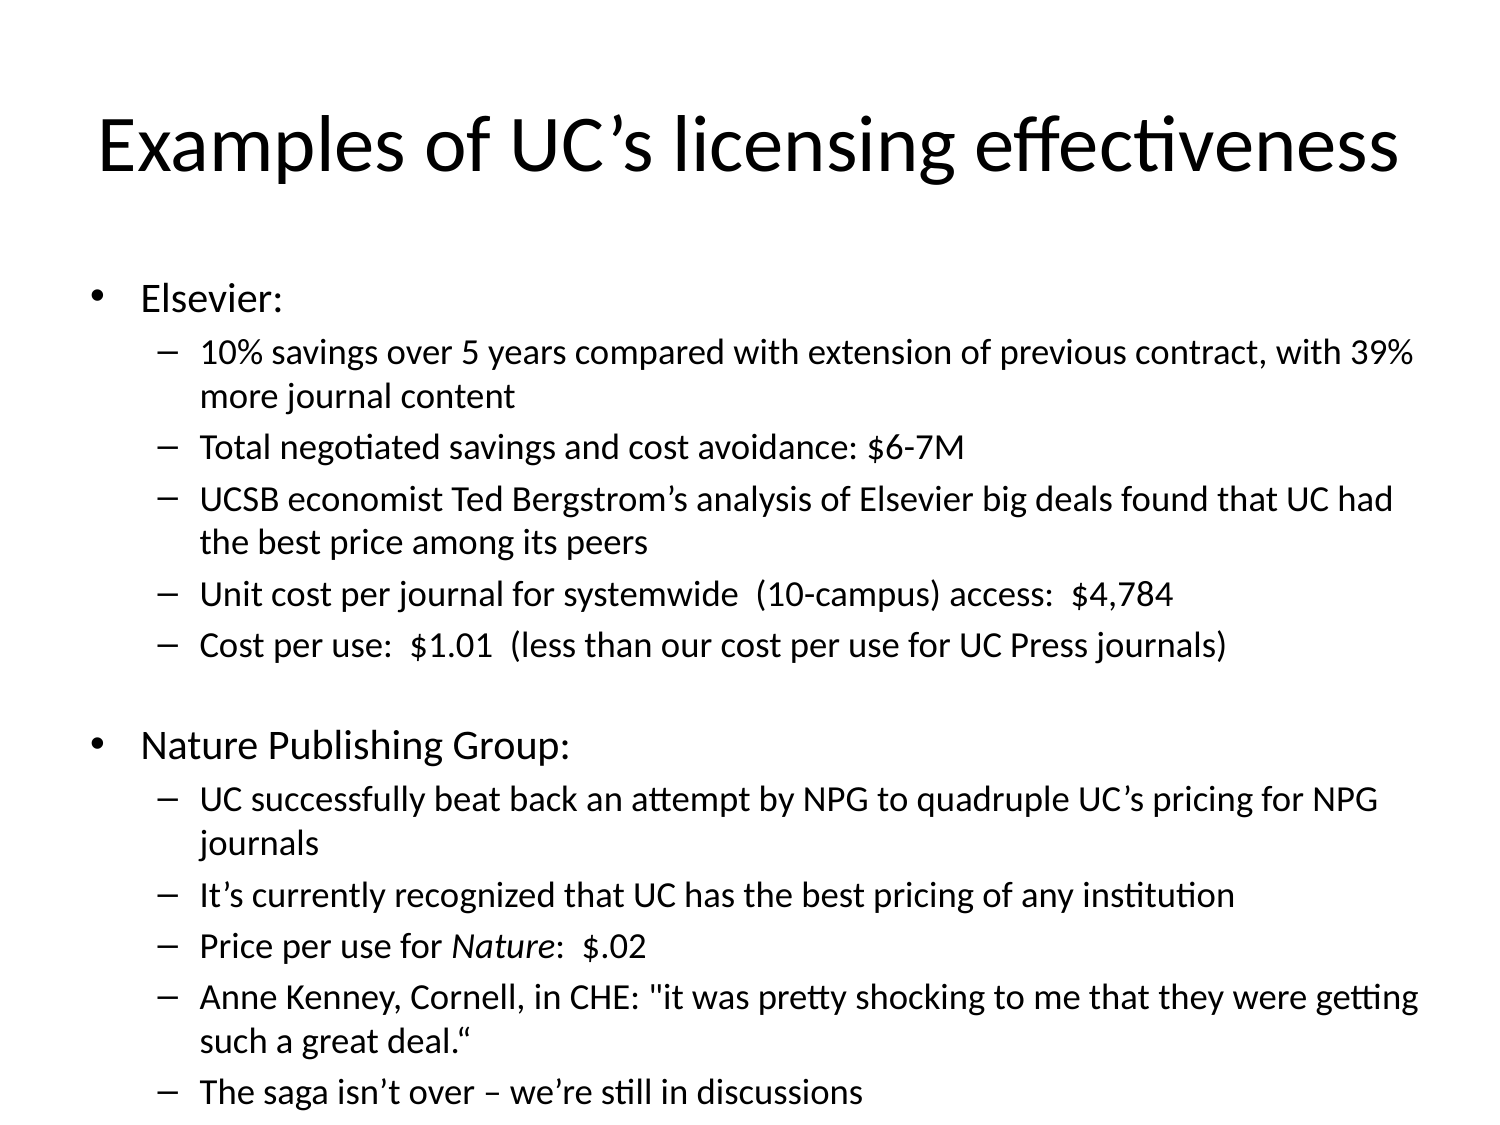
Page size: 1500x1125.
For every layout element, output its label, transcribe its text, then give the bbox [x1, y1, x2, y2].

list Elsevier: 10% savings over 5 years compared with extension of previous contract, with 39% more journal content Total negotiated savings and cost avoidance: $6-7M UCSB economist Ted Bergstrom’s analysis of Elsevier big deals found that UC had the best price among its peers Unit cost per journal for systemwide (10-campus) access: $4,784 Cost per use: $1.01 (less than our cost per use for UC Press journals) Nature Publishing Group: UC successfully beat back an attempt by NPG to quadruple UC’s pricing for NPG journals It’s currently recognized that UC has the best pricing of any institution Price per use for Nature: $.02 Anne Kenney, Cornell, in CHE: "it was pretty shocking to me that they were getting such a great deal.“ The saga isn’t over – we’re still in discussions [75, 262, 1450, 1125]
title Examples of UC’s licensing effectiveness [75, 45, 1425, 233]
